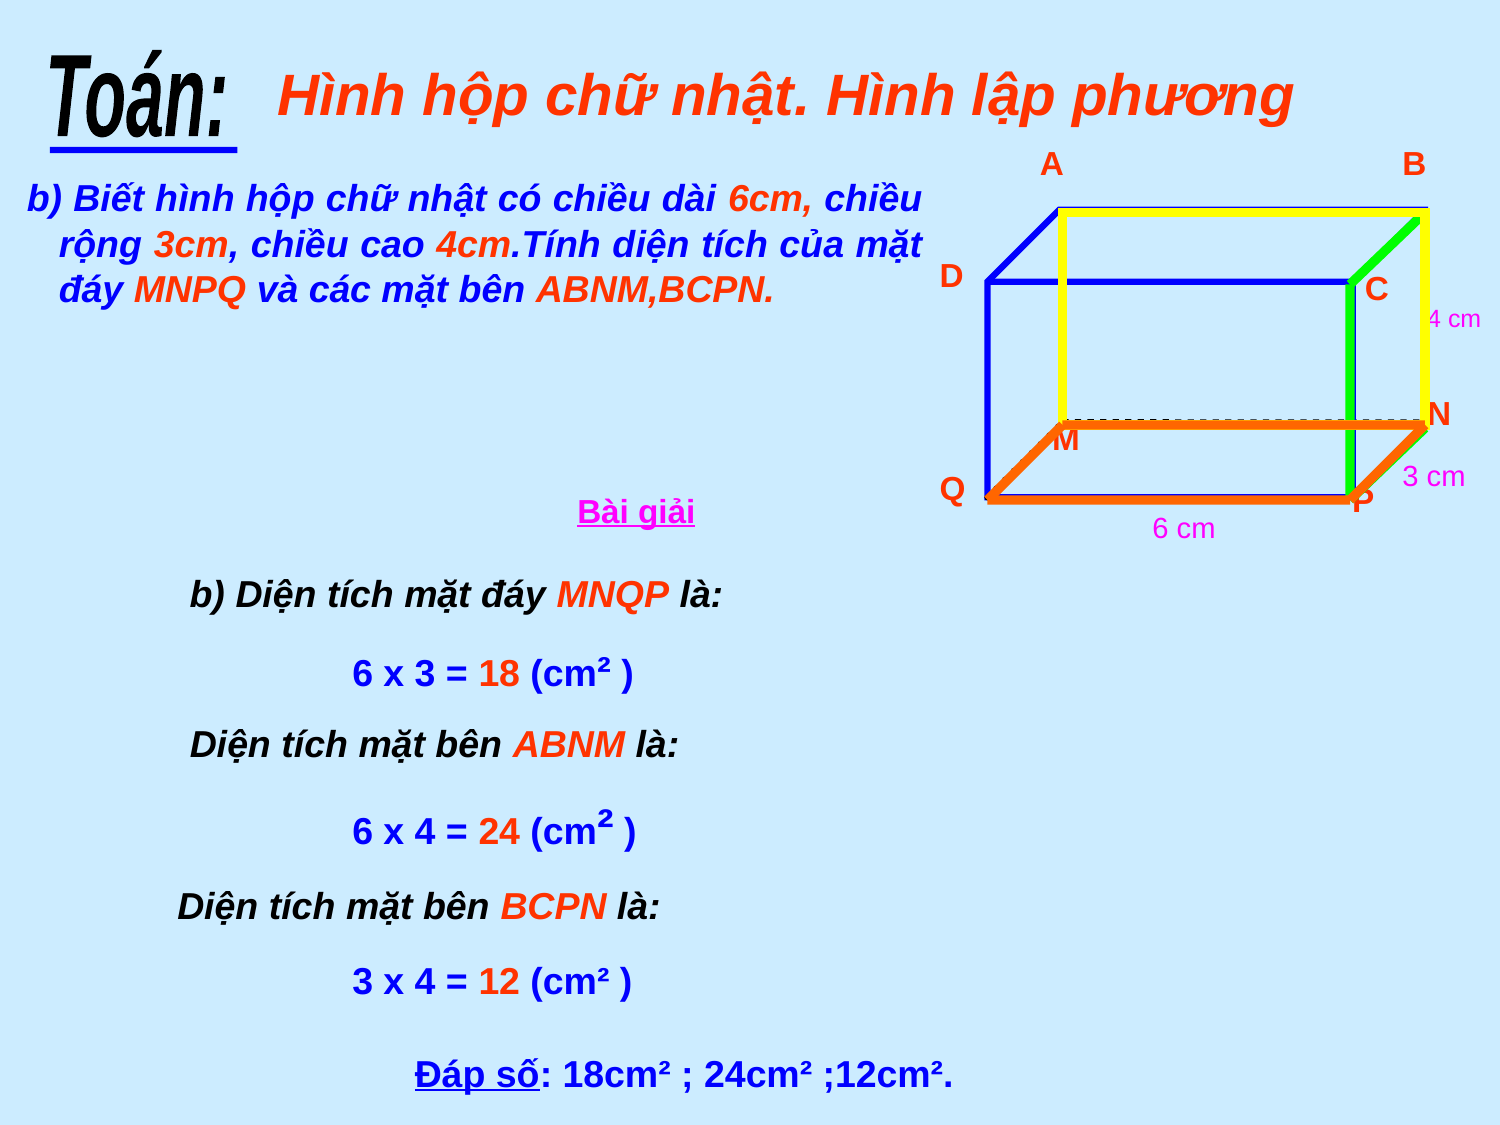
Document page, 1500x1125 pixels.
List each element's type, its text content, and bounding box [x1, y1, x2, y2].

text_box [162, 482, 1413, 1104]
text_box Hình hộp chữ nhật. Hình lập phương [262, 50, 1500, 150]
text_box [987, 424, 1426, 501]
list b) Biết hình hộp chữ nhật có chiều dài 6cm, chiều rộng 3cm, chiều cao 4cm.Tính diện tích của mặt đáy MNPQ và các mặt bên ABNM,BCPN. [0, 162, 919, 551]
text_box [924, 134, 1500, 528]
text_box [1349, 212, 1426, 424]
